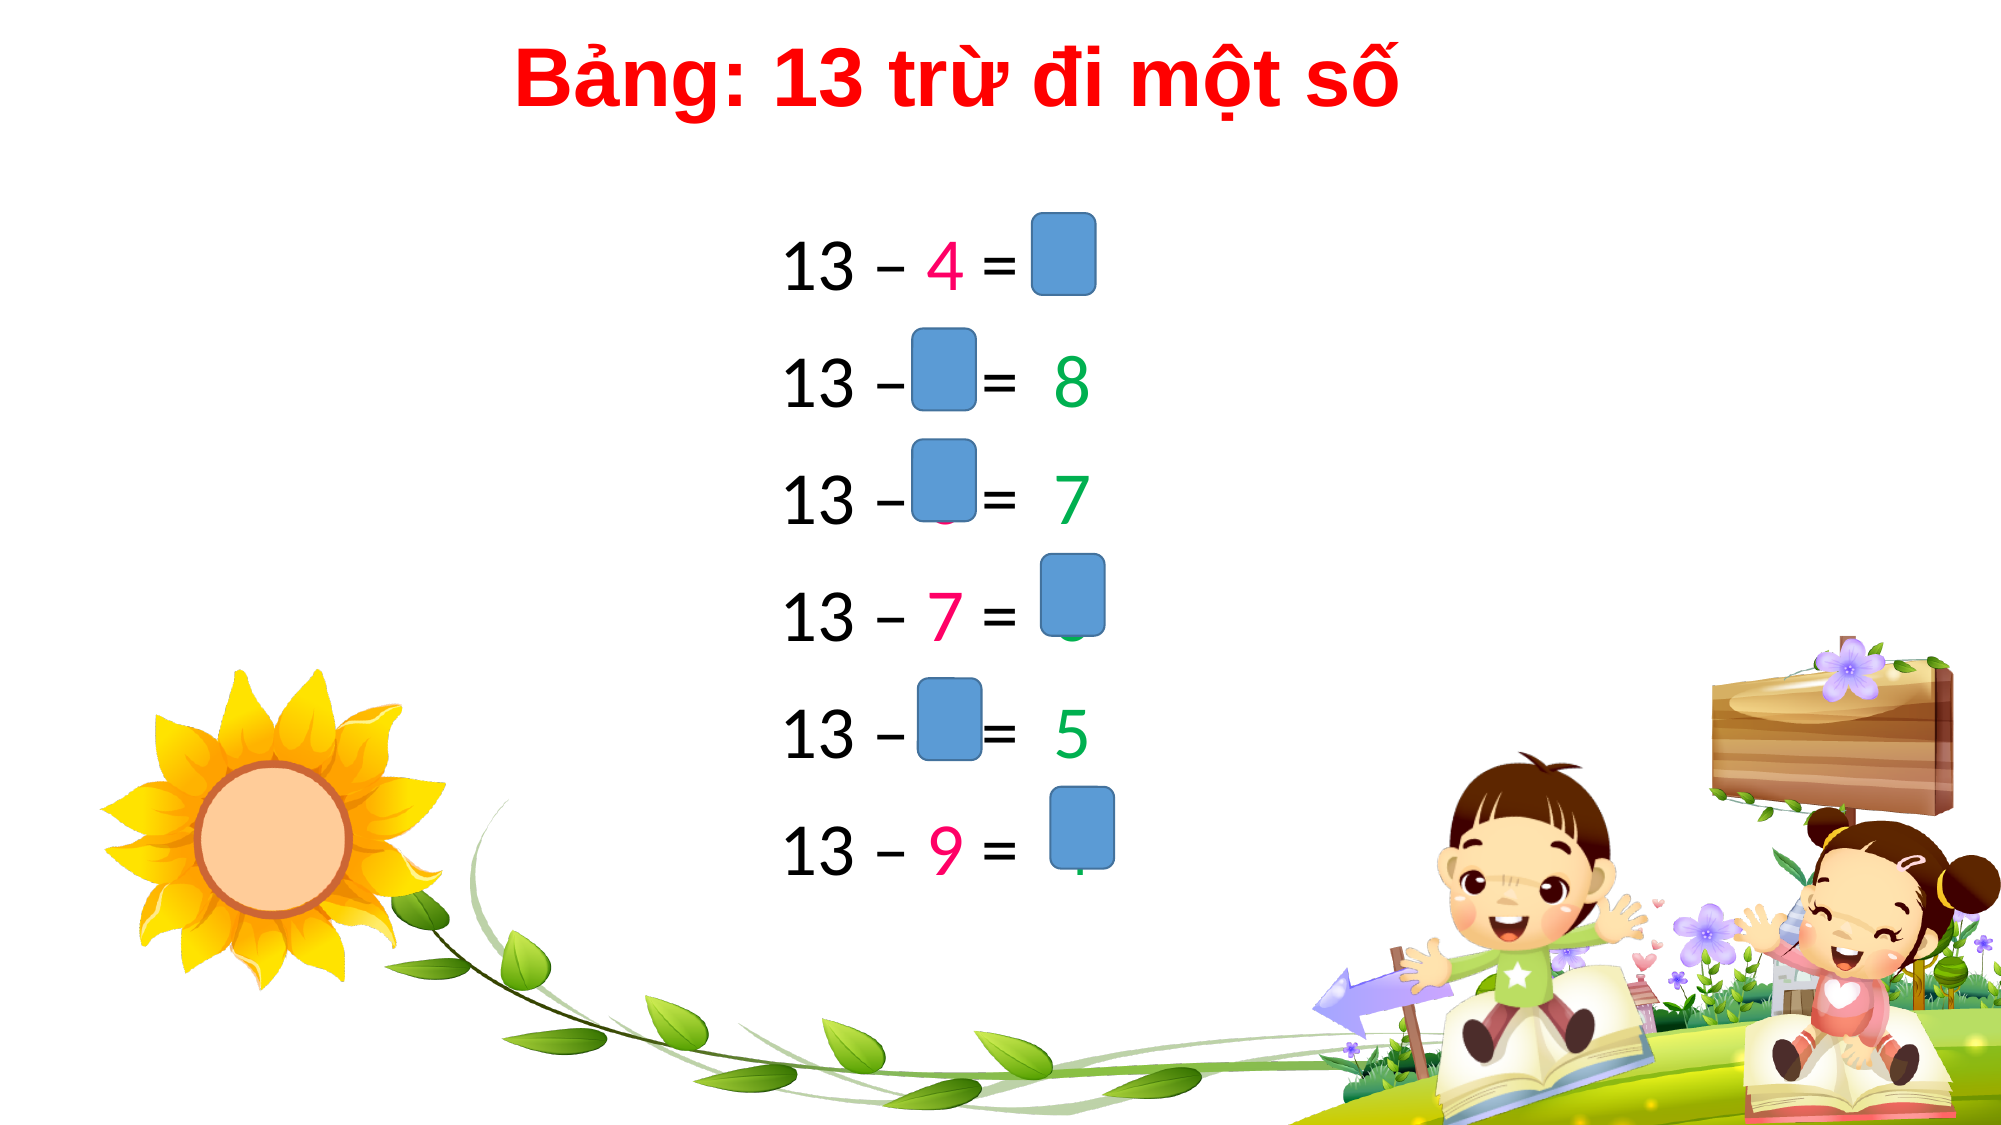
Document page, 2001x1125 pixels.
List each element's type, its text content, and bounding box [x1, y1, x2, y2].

text_box [911, 438, 977, 523]
text_box [911, 327, 977, 412]
text_box 13 – 4 = 9 13 – 5 = 8 13 – 6 = 7 13 – 7 = 6 13 – 8 = 5 13 – 9 = 4 [764, 181, 1183, 779]
text_box [1030, 212, 1097, 296]
text_box Bảng: 13 trừ đi một số [478, 21, 1438, 124]
text_box [1039, 552, 1106, 637]
picture [67, 621, 2001, 1125]
text_box [916, 677, 983, 762]
